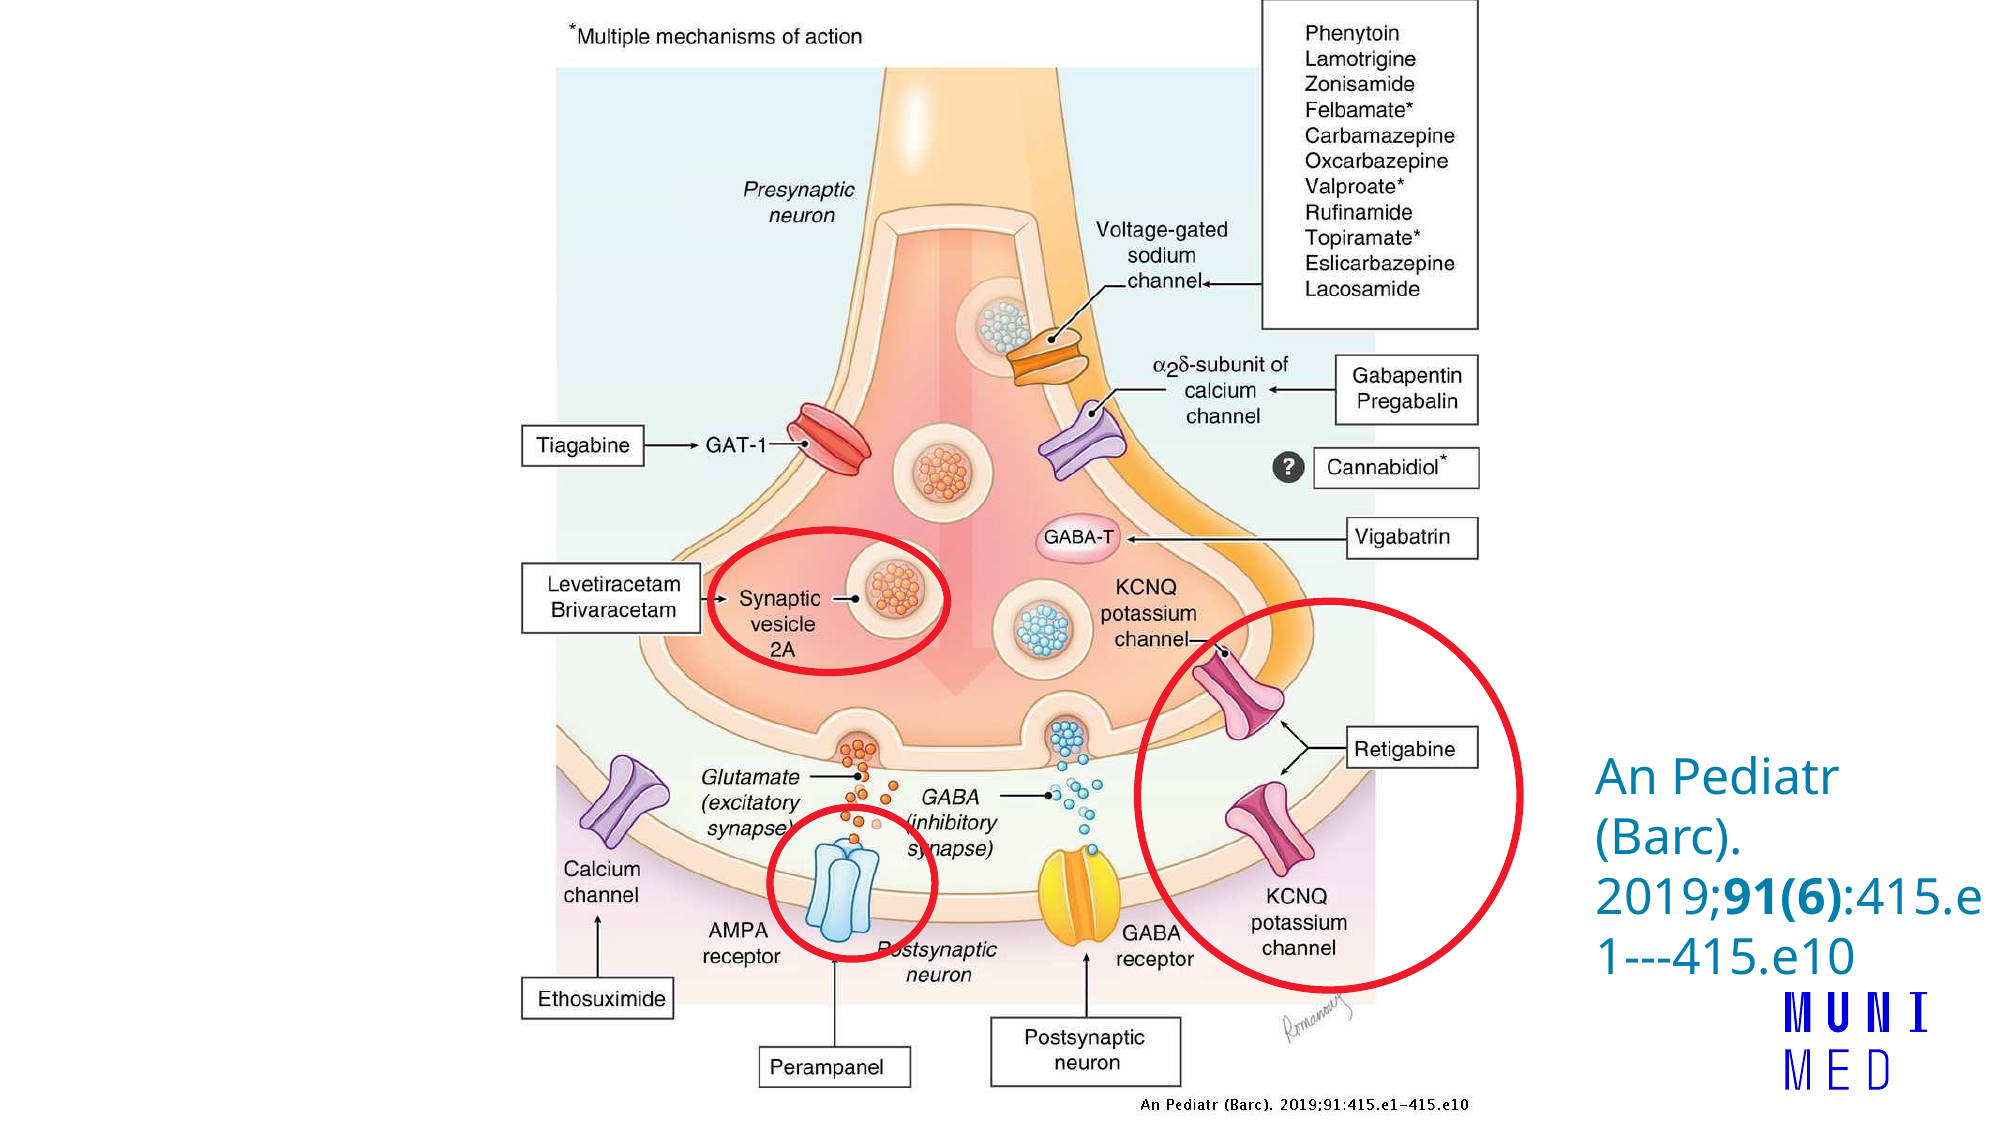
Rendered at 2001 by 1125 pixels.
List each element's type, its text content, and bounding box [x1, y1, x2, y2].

picture [520, 0, 1480, 1125]
text_box [1485, 683, 1521, 908]
text_box An Pediatr (Barc). 2019;91(6):415.e1---415.e10 [1580, 737, 2000, 992]
